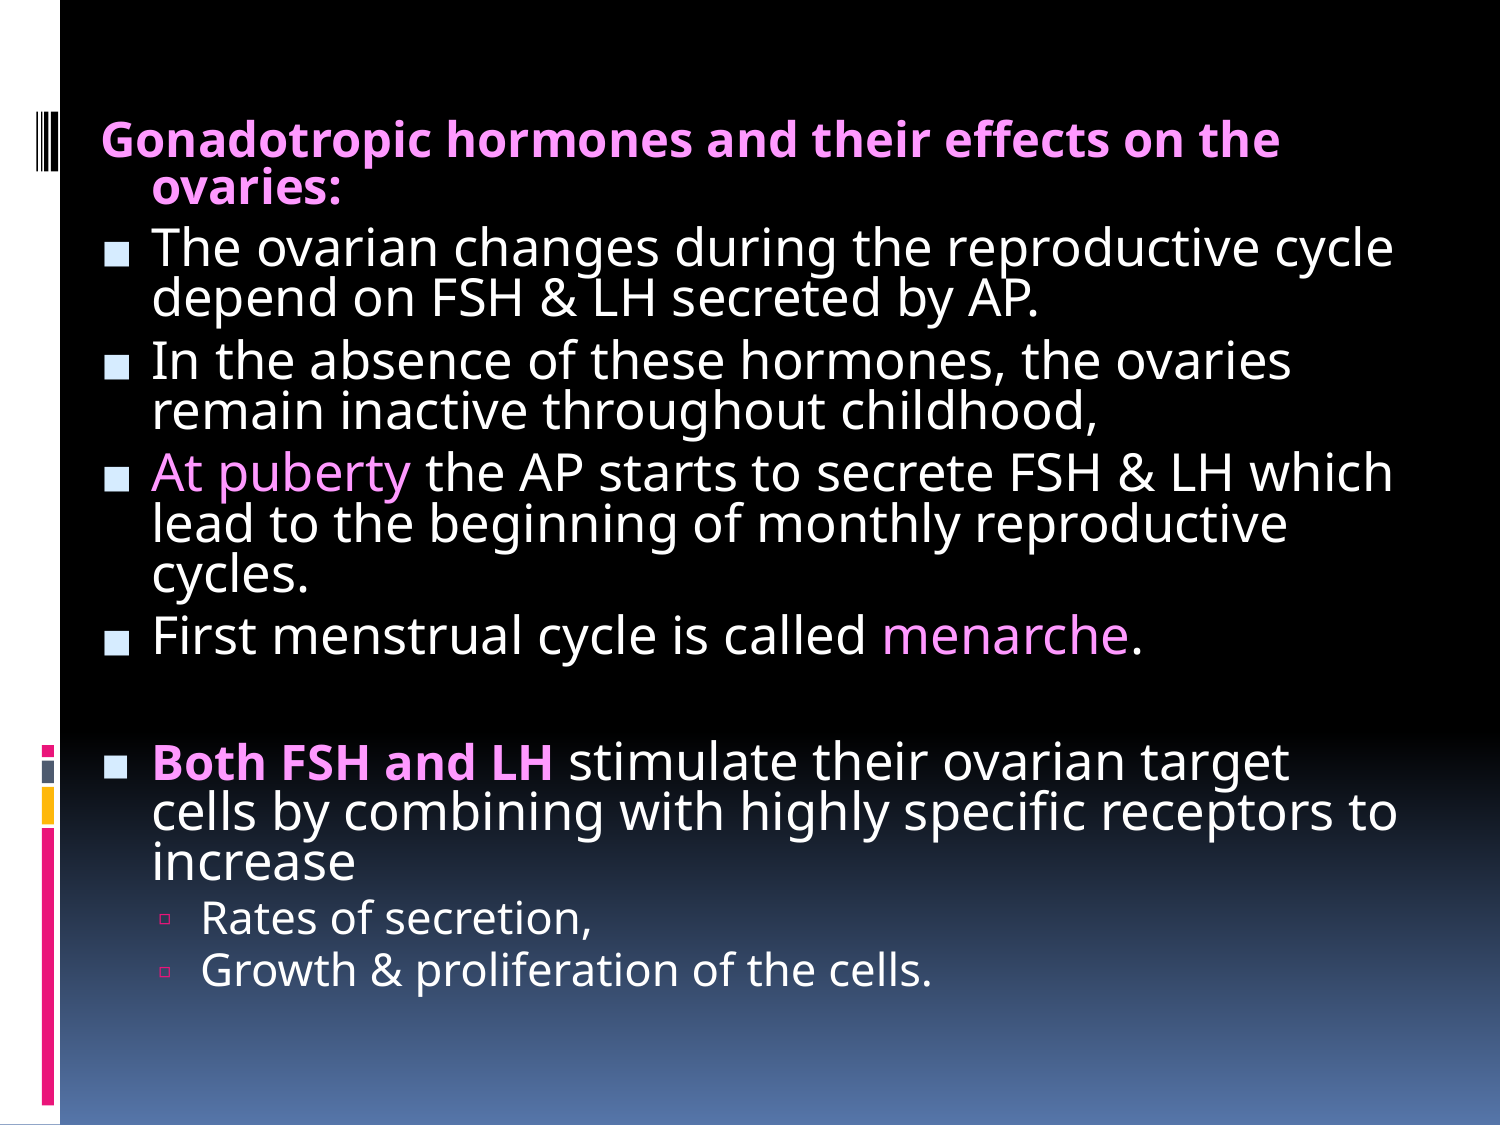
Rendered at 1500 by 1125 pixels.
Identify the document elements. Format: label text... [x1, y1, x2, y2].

list Gonadotropic hormones and their effects on the ovaries: The ovarian changes during the reproductive cycle depend on FSH & LH secreted by AP. In the absence of these hormones, the ovaries remain inactive throughout childhood, At puberty the AP starts to secrete FSH & LH which lead to the beginning of monthly reproductive cycles. First menstrual cycle is called menarche. Both FSH and LH stimulate their ovarian target cells by combining with highly specific receptors to increase Rates of secretion, Growth & proliferation of the cells. [75, 112, 1425, 1005]
